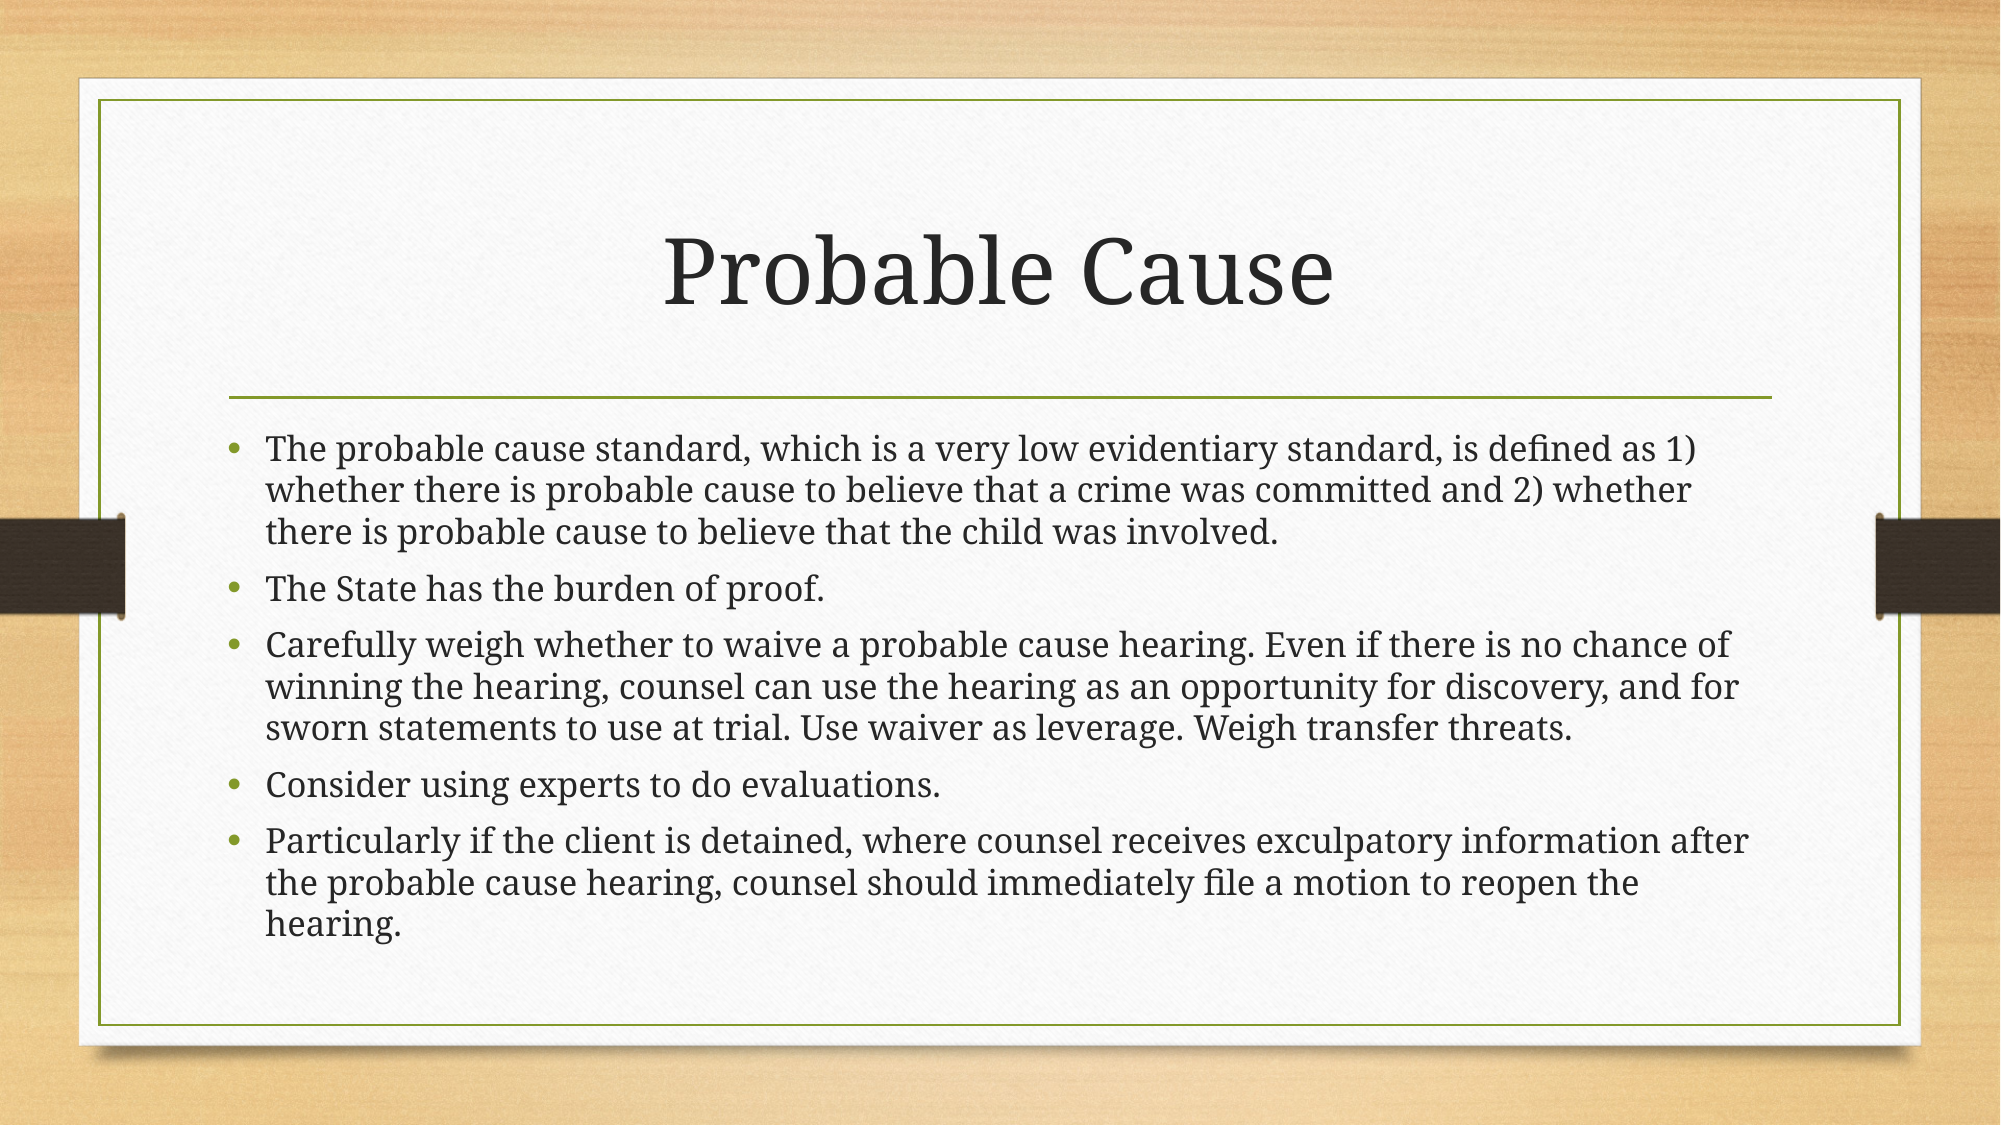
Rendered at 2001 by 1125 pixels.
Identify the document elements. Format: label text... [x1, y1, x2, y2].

picture [0, 0, 2001, 1125]
title Probable Cause [212, 161, 1788, 375]
list The probable cause standard, which is a very low evidentiary standard, is defined as 1) whether there is probable cause to believe that a crime was committed and 2) whether there is probable cause to believe that the child was involved. The State has the burden of proof. Carefully weigh whether to waive a probable cause hearing. Even if there is no chance of winning the hearing, counsel can use the hearing as an opportunity for discovery, and for sworn statements to use at trial. Use waiver as leverage. Weigh transfer threats. Consider using experts to do evaluations. Particularly if the client is detained, where counsel receives exculpatory information after the probable cause hearing, counsel should immediately file a motion to reopen the hearing. [212, 419, 1788, 964]
